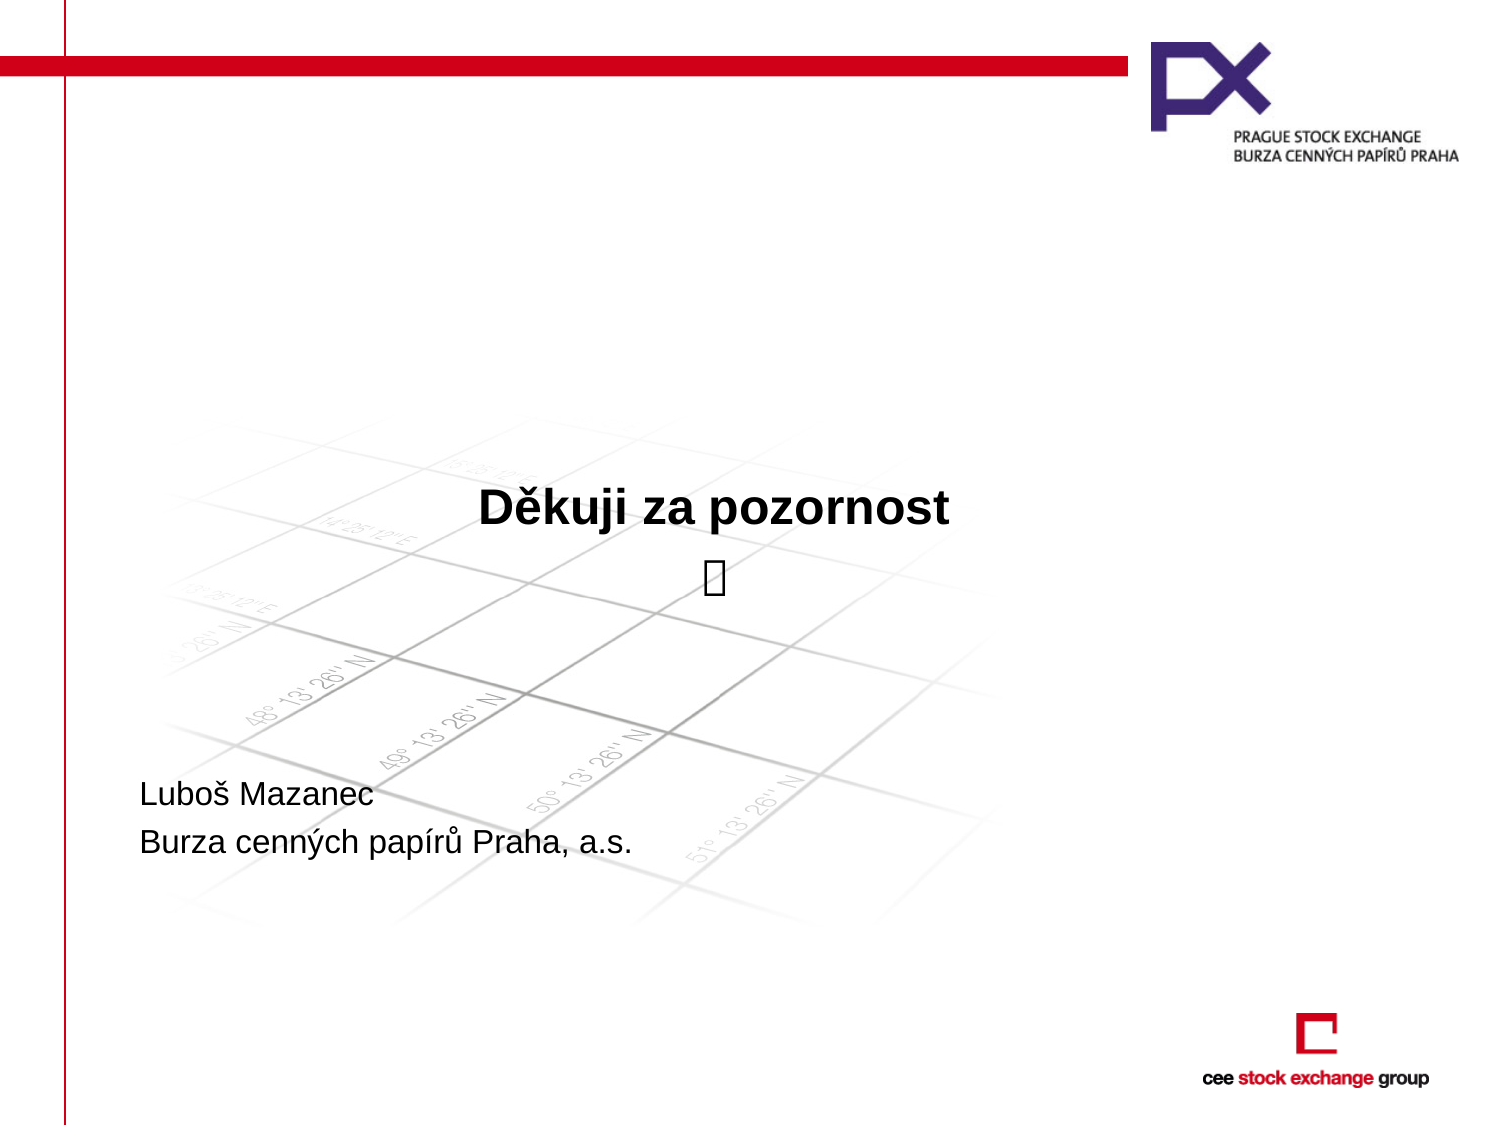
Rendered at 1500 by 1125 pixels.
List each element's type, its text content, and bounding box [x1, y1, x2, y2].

picture [123, 349, 1118, 1096]
picture [1151, 42, 1459, 164]
list Děkuji za pozornost  Luboš Mazanec Burza cenných papírů Praha, a.s. [124, 300, 1306, 1000]
picture [1203, 1013, 1429, 1088]
